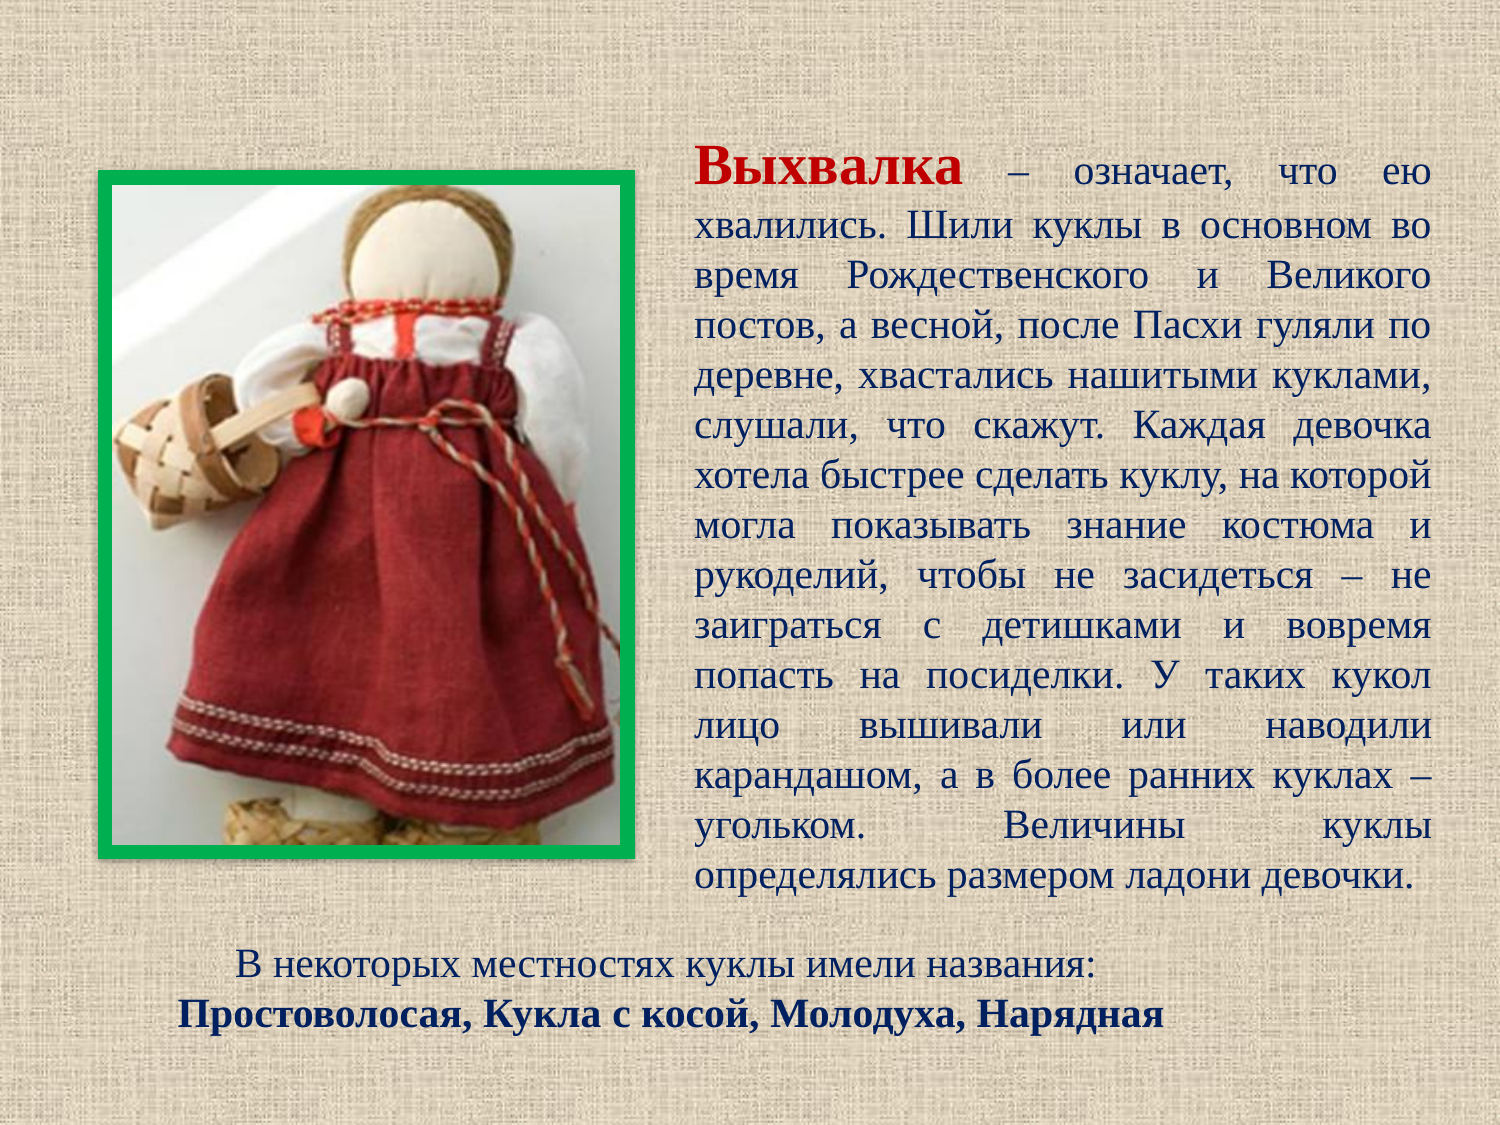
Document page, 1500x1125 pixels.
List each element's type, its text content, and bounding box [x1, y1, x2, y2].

picture [0, 0, 1500, 1125]
text_box В некоторых местностях куклы имели названия: Простоволосая, Кукла с косой, Молодуха, Нарядная [162, 928, 1180, 1044]
text_box Выхвалка – означает, что ею хвалились. Шили куклы в основном во время Рождественского и Великого постов, а весной, после Пасхи гуляли по деревне, хвастались нашитыми куклами, слушали, что скажут. Каждая девочка хотела быстрее сделать куклу, на которой могла показывать знание костюма и рукоделий, чтобы не засидеться – не заиграться с детишками и вовремя попасть на посиделки. У таких кукол лицо вышивали или наводили карандашом, а в более ранних куклах – угольком. Величины куклы определялись размером ладони девочки. [679, 118, 1447, 905]
